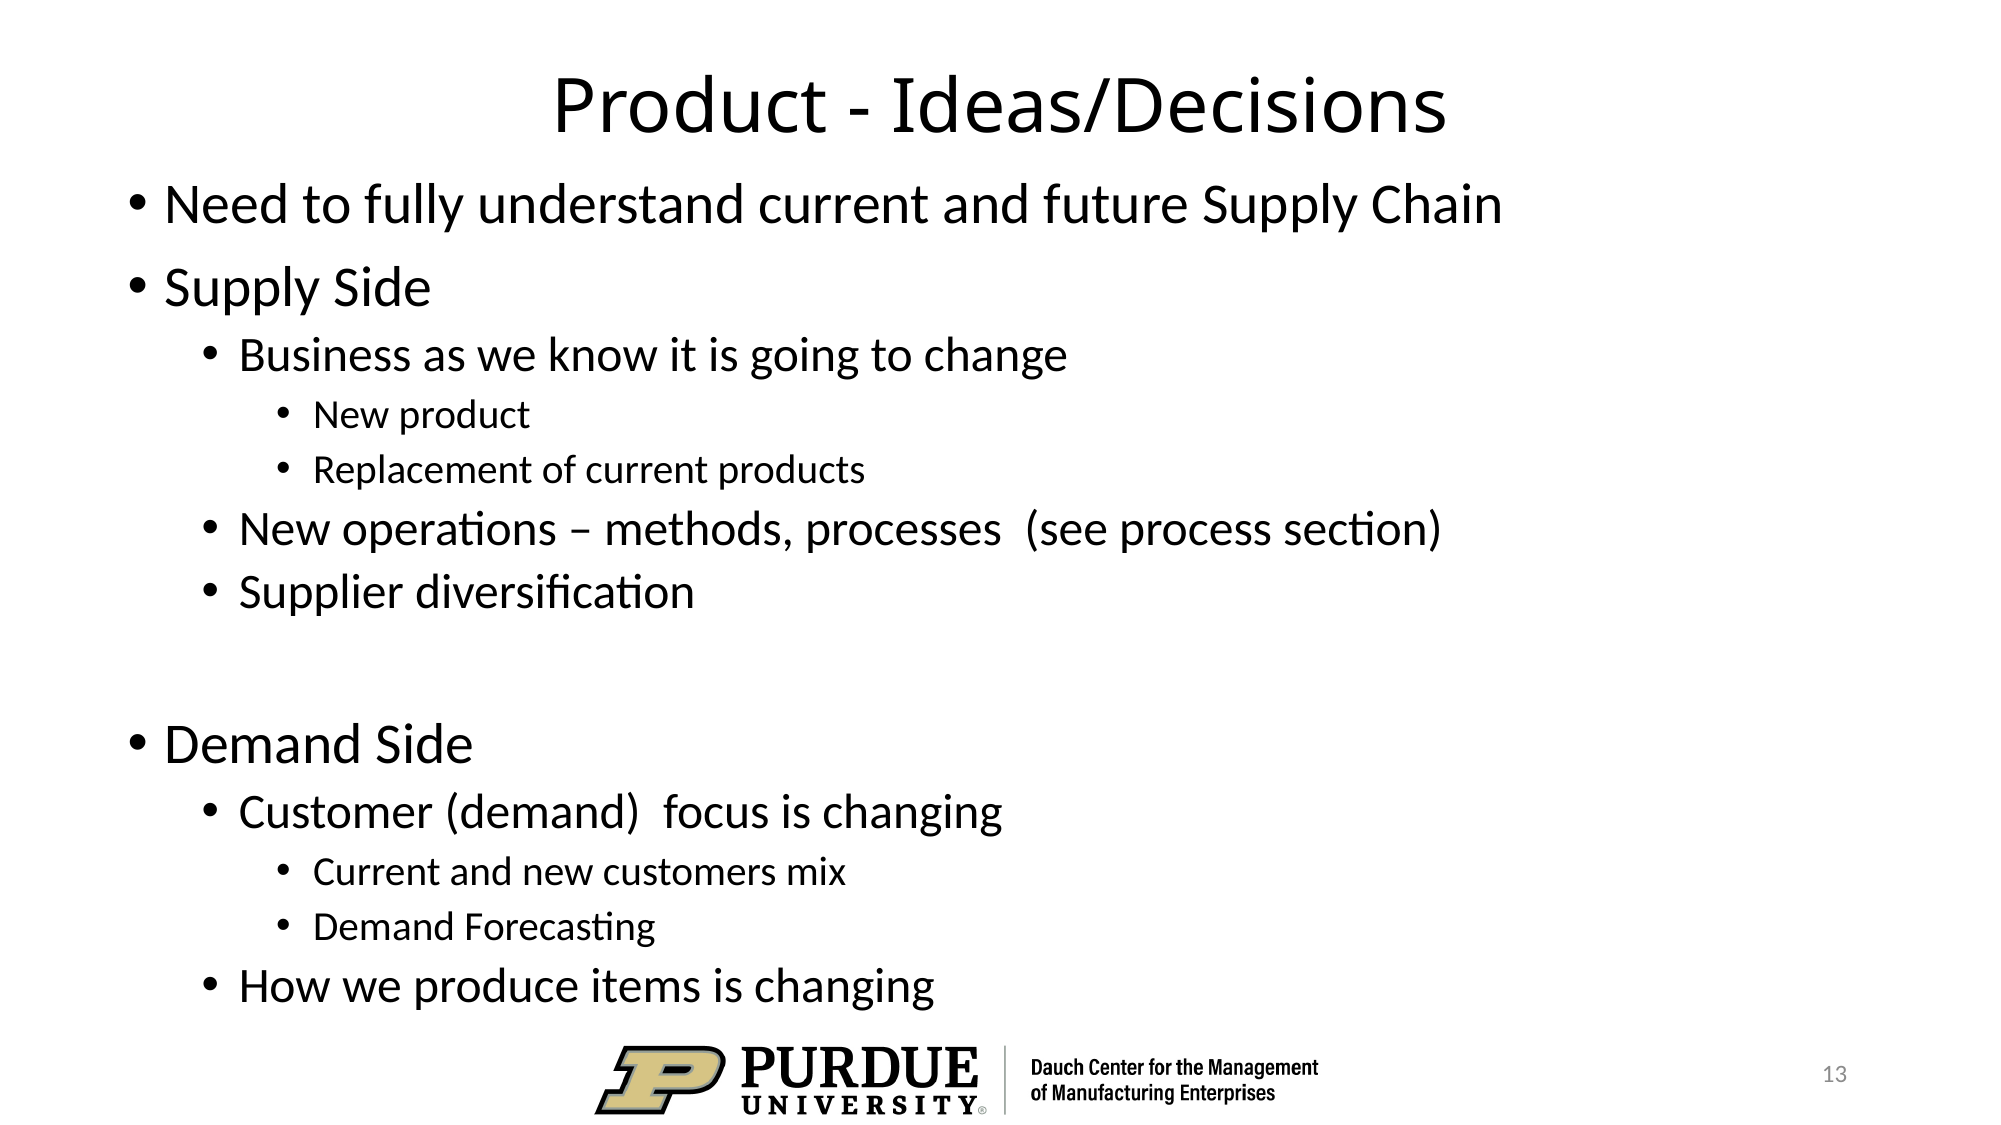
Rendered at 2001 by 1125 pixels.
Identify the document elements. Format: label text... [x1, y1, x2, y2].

list Need to fully understand current and future Supply Chain Supply Side Business as we know it is going to change New product Replacement of current products New operations – methods, processes (see process section) Supplier diversification Demand Side Customer (demand) focus is changing Current and new customers mix Demand Forecasting How we produce items is changing [112, 166, 1838, 1026]
slide_number 13 [1412, 1042, 1863, 1103]
picture [594, 1042, 1326, 1119]
title Product - Ideas/Decisions [137, 59, 1863, 247]
